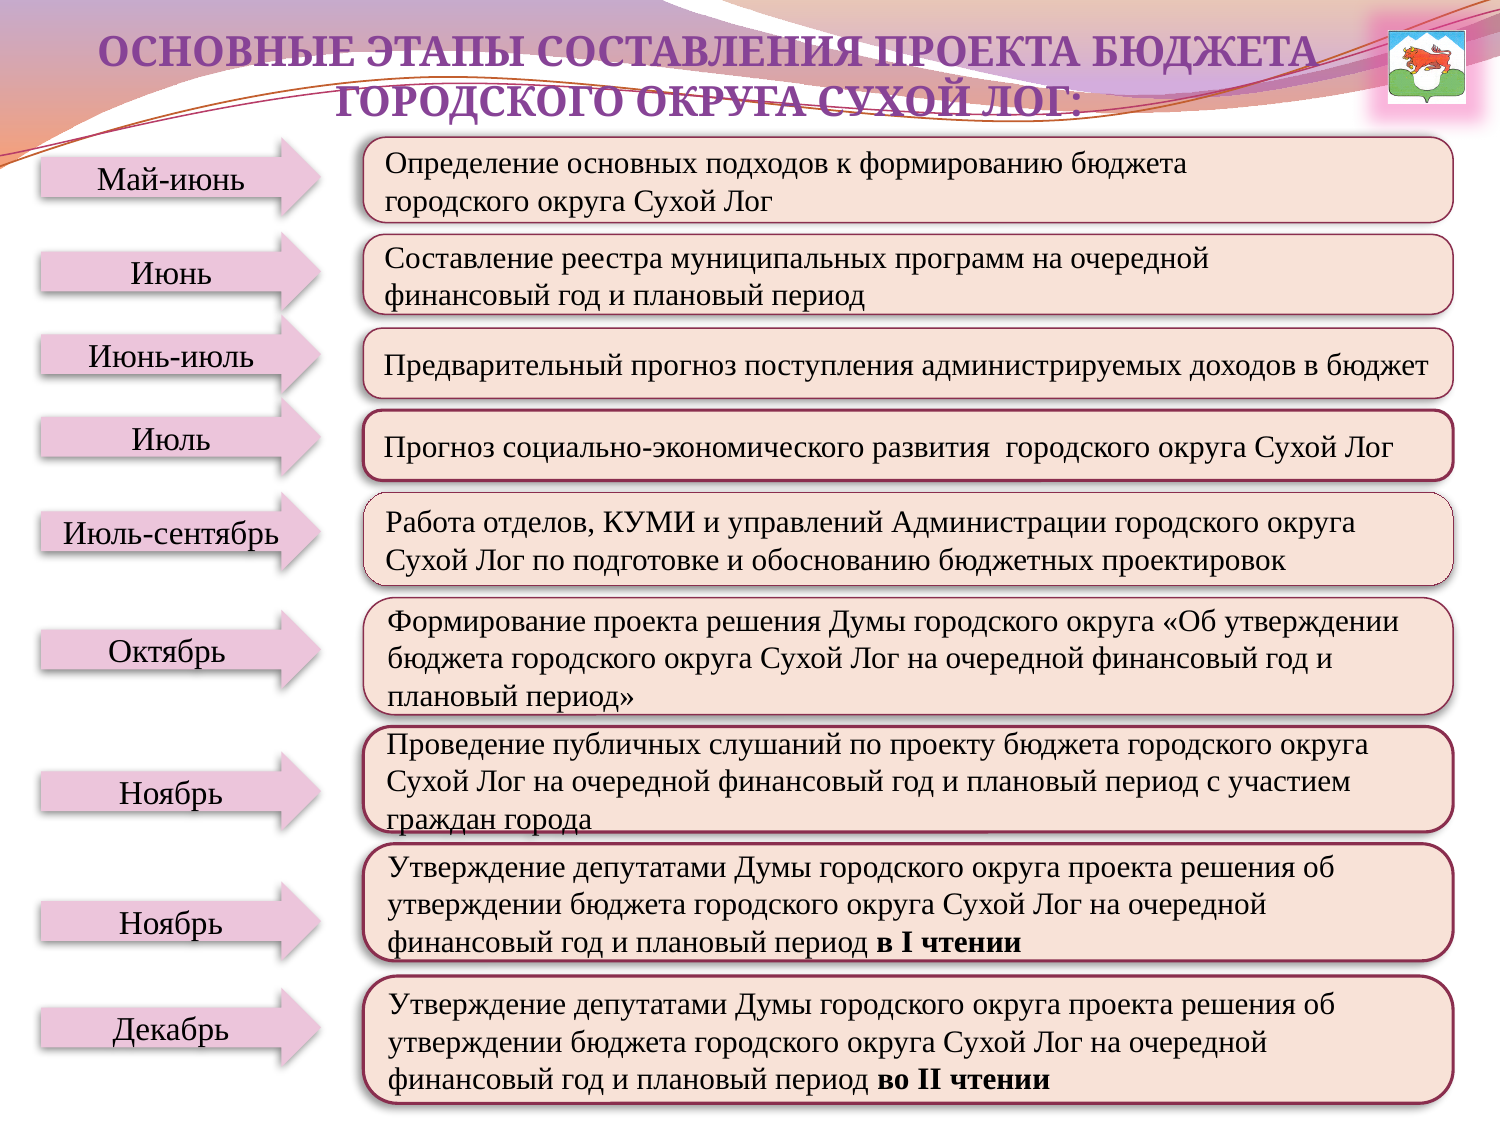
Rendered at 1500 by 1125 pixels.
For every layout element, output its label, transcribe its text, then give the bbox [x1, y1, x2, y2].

text_box Декабрь [41, 987, 322, 1068]
text_box Предварительный прогноз поступления администрируемых доходов в бюджет [362, 327, 1454, 400]
text_box Июнь [41, 231, 322, 312]
text_box Ноябрь [41, 881, 322, 961]
text_box Октябрь [41, 609, 322, 690]
text_box Утверждение депутатами Думы городского округа проекта решения об утверждении бюджета городского округа Сухой Лог на очередной финансовый год и плановый период в I чтении [361, 842, 1455, 963]
text_box Формирование проекта решения Думы городского округа «Об утверждении бюджета городского округа Сухой Лог на очередной финансовый год и плановый период» [362, 596, 1454, 716]
text_box Июль-сентябрь [41, 491, 322, 572]
text_box Проведение публичных слушаний по проекту бюджета городского округа Сухой Лог на очередной финансовый год и плановый период с участием граждан города [361, 724, 1455, 834]
text_box Июль [41, 397, 322, 477]
text_box Составление реестра муниципальных программ на очередной финансовый год и плановый период [362, 233, 1454, 316]
text_box Определение основных подходов к формированию бюджета городского округа Сухой Лог [362, 136, 1454, 224]
text_box Май-июнь [41, 137, 322, 217]
text_box Ноябрь [41, 751, 322, 831]
text_box Прогноз социально-экономического развития городского округа Сухой Лог [361, 408, 1455, 483]
text_box Работа отделов, КУМИ и управлений Администрации городского округа Сухой Лог по подготовке и обоснованию бюджетных проектировок [363, 492, 1454, 586]
text_box Июнь-июль [41, 314, 322, 394]
text_box ОСНОВНЫЕ ЭТАПЫ СОСТАВЛЕНИЯ ПРОЕКТА БЮДЖЕТА ГОРОДСКОГО ОКРУГА СУХОЙ ЛОГ: [46, 17, 1364, 133]
picture [1387, 30, 1468, 105]
text_box Утверждение депутатами Думы городского округа проекта решения об утверждении бюджета городского округа Сухой Лог на очередной финансовый год и плановый период во II чтении [361, 974, 1455, 1105]
